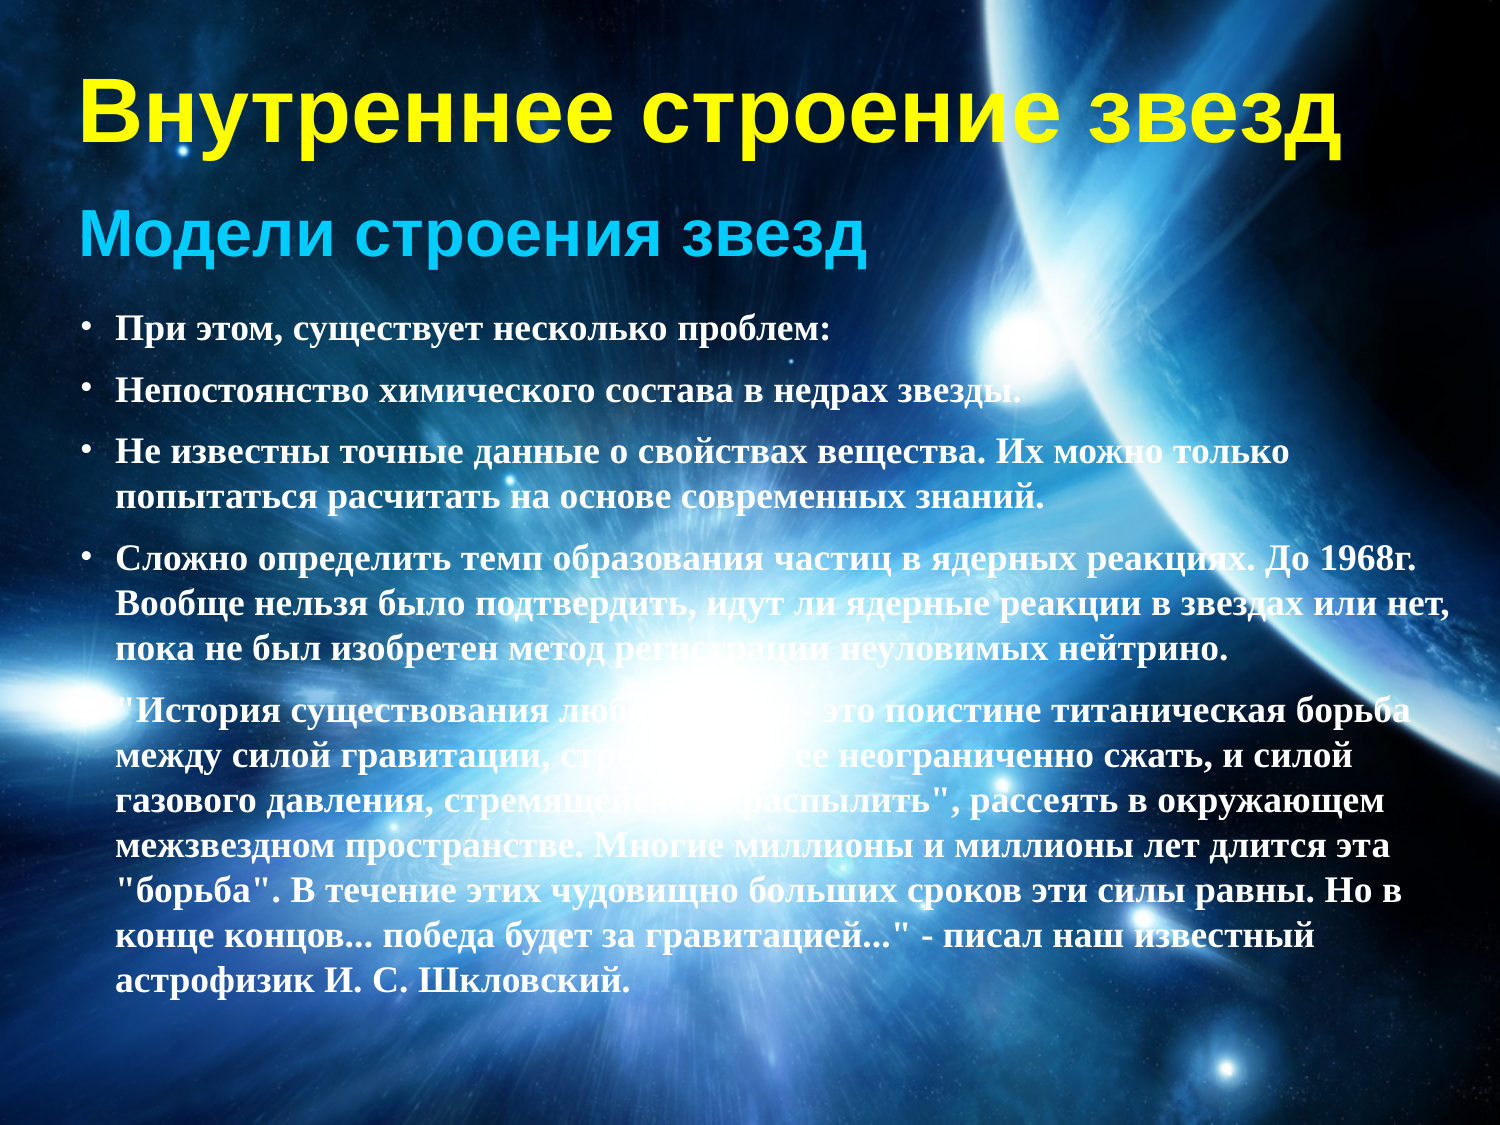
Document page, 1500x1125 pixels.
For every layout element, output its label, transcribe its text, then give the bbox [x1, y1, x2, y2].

picture [0, 0, 1500, 1125]
title Внутреннее строение звезд [62, 12, 1488, 200]
text_box При этом, существует несколько проблем: Непостоянство химического состава в недрах звезды. Не известны точные данные о свойствах вещества. Их можно только попытаться расчитать на основе современных знаний. Сложно определить темп образования частиц в ядерных реакциях. До 1968г. Вообще нельзя было подтвердить, идут ли ядерные реакции в звездах или нет, пока не был изобретен метод регистрации неуловимых нейтрино. "История существования любой звезды - это поистине титаническая борьба между силой гравитации, стремящейся ее неограниченно сжать, и силой газового давления, стремящейся ее "распылить", рассеять в окружающем межзвездном пространстве. Многие миллионы и миллионы лет длится эта "борьба". В течение этих чудовищно больших сроков эти силы равны. Но в конце концов... победа будет за гравитацией..." - писал наш известный астрофизик И. С. Шкловский. [65, 295, 1477, 1093]
list Модели строения звезд [63, 182, 1406, 295]
